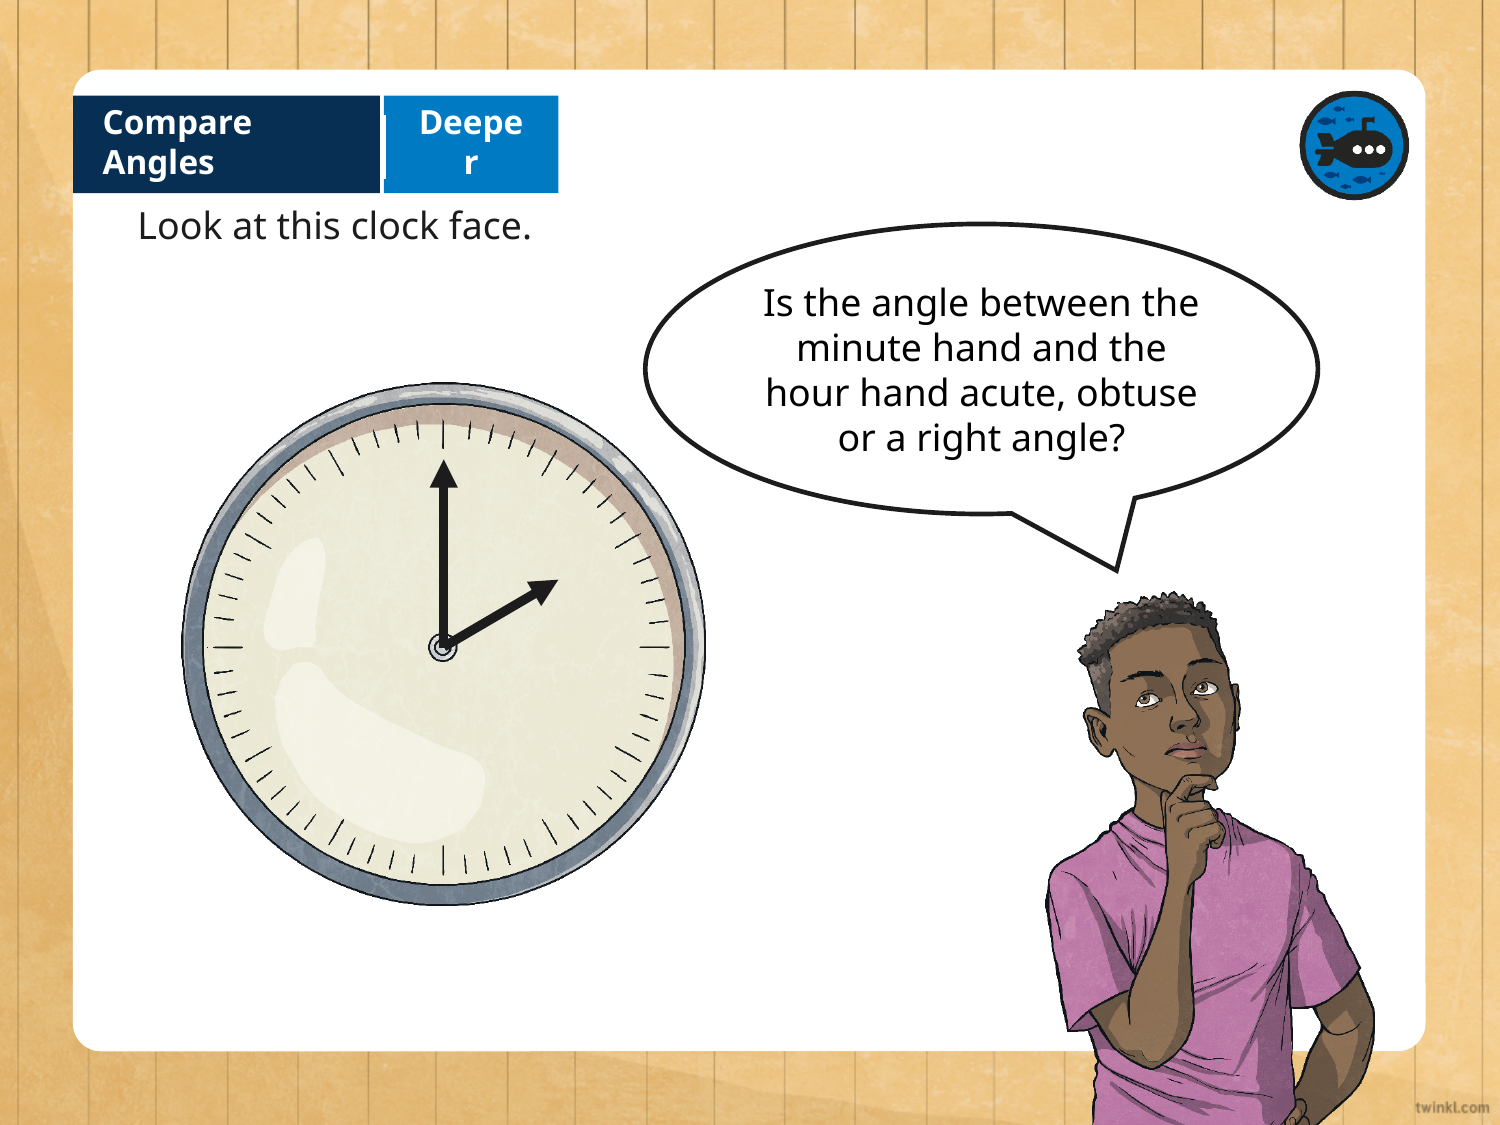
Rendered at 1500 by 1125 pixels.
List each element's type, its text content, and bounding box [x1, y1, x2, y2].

text_box Is the angle between the minute hand and the hour hand acute, obtuse or a right angle? [644, 222, 1319, 573]
text_box Compare Angles [73, 95, 380, 194]
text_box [181, 382, 706, 906]
picture [0, 0, 1500, 1125]
text_box Deeper [383, 95, 559, 189]
text_box Look at this clock face. [125, 189, 1375, 259]
